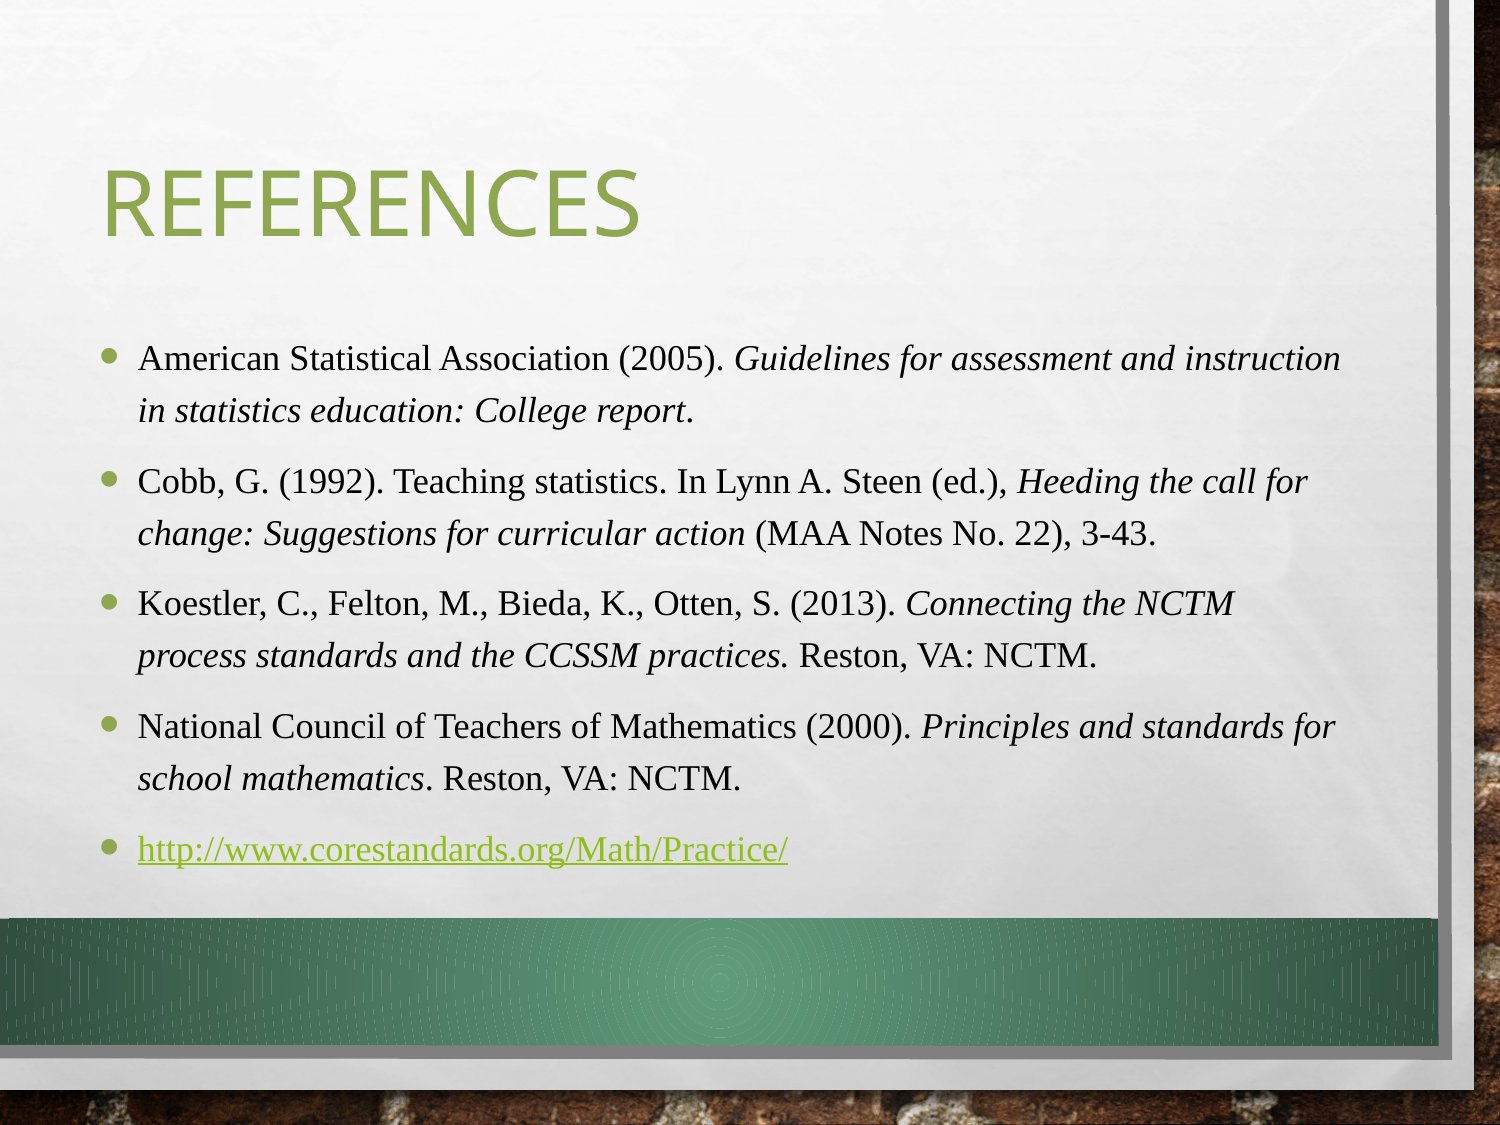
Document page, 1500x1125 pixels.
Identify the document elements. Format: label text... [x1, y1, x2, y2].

picture [0, 0, 1500, 1125]
title References [84, 112, 1364, 302]
list American Statistical Association (2005). Guidelines for assessment and instruction in statistics education: College report. Cobb, G. (1992). Teaching statistics. In Lynn A. Steen (ed.), Heeding the call for change: Suggestions for curricular action (MAA Notes No. 22), 3-43. Koestler, C., Felton, M., Bieda, K., Otten, S. (2013). Connecting the NCTM process standards and the CCSSM practices. Reston, VA: NCTM. National Council of Teachers of Mathematics (2000). Principles and standards for school mathematics. Reston, VA: NCTM. http://www.corestandards.org/Math/Practice/ [84, 312, 1364, 882]
